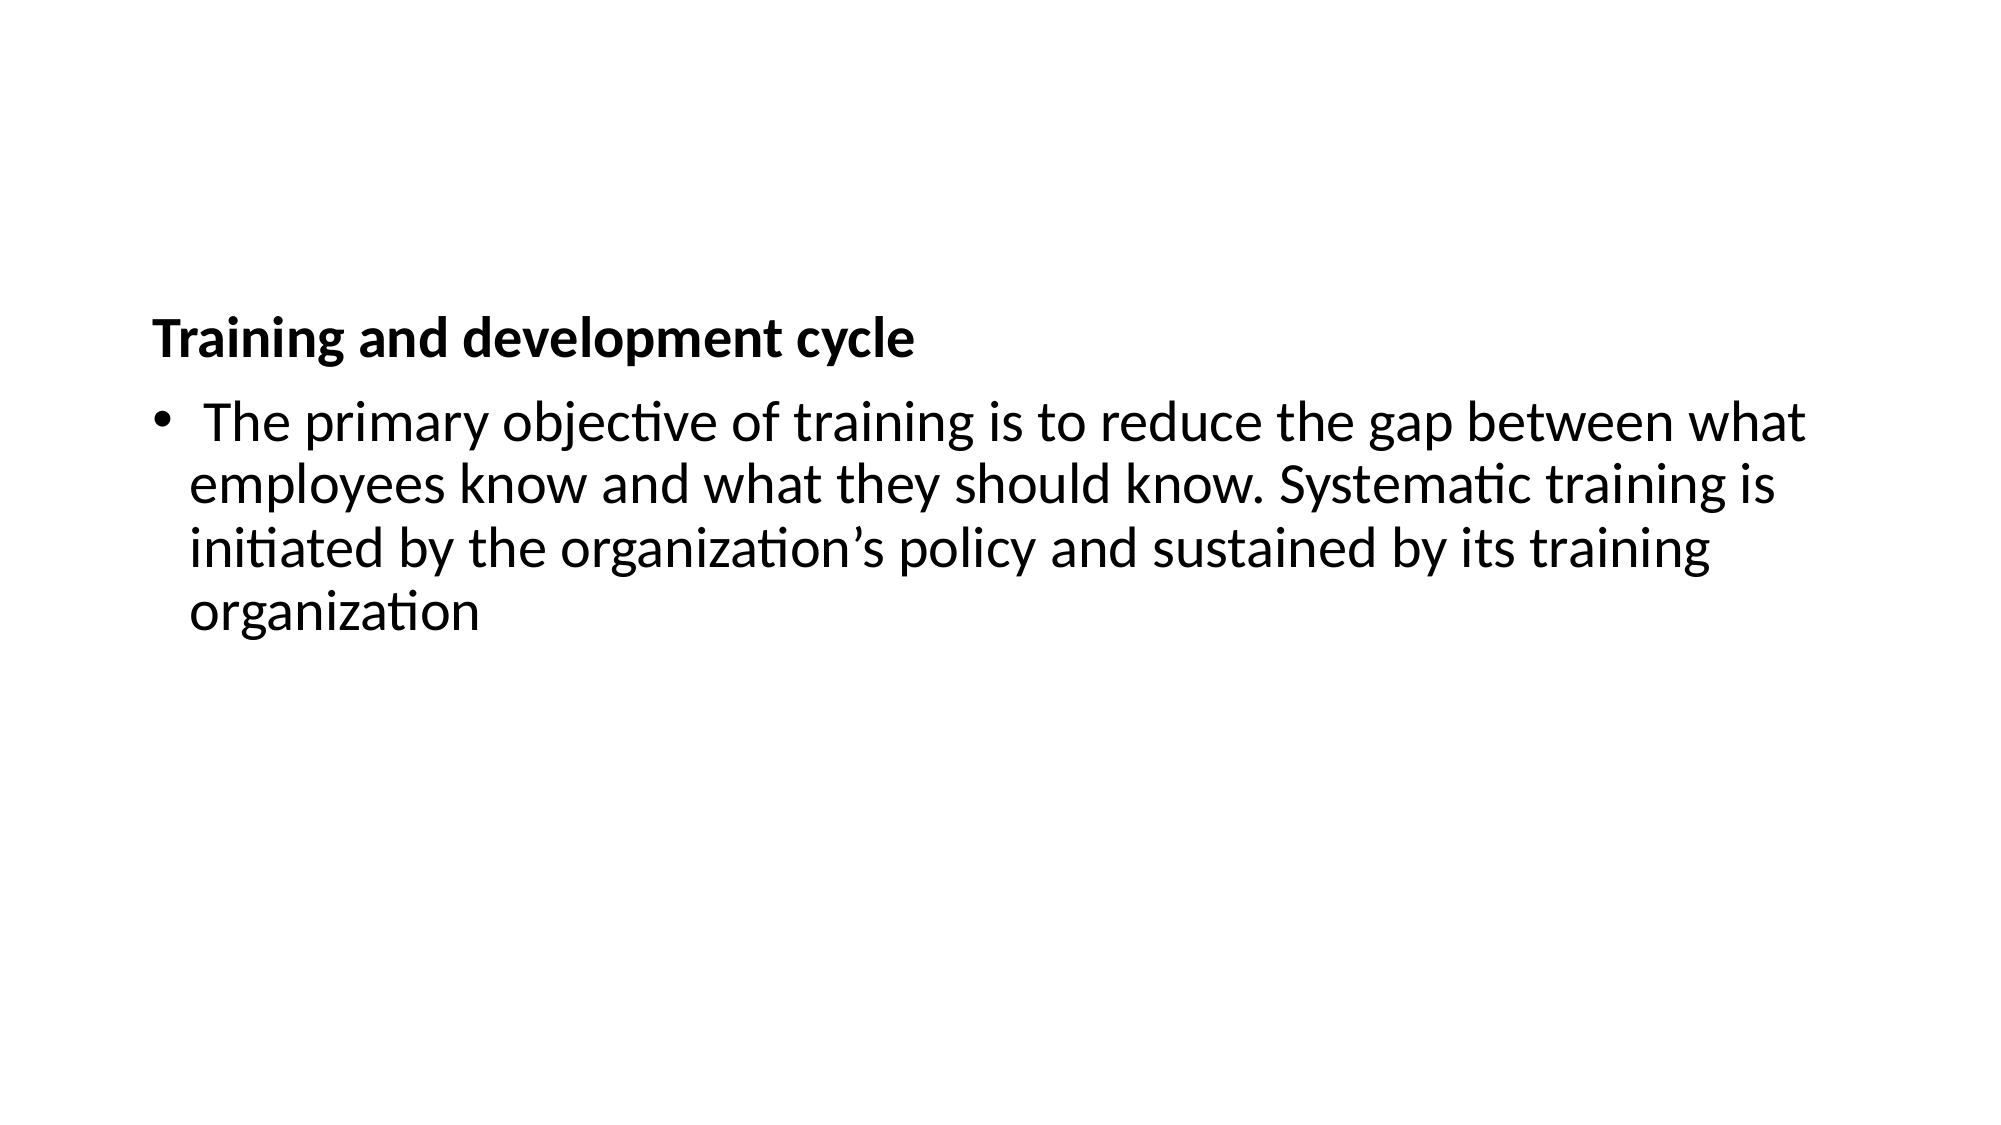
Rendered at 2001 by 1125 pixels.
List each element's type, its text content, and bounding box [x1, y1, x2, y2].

list Training and development cycle The primary objective of training is to reduce the gap between what employees know and what they should know. Systematic training is initiated by the organization’s policy and sustained by its training organization [137, 299, 1863, 1014]
